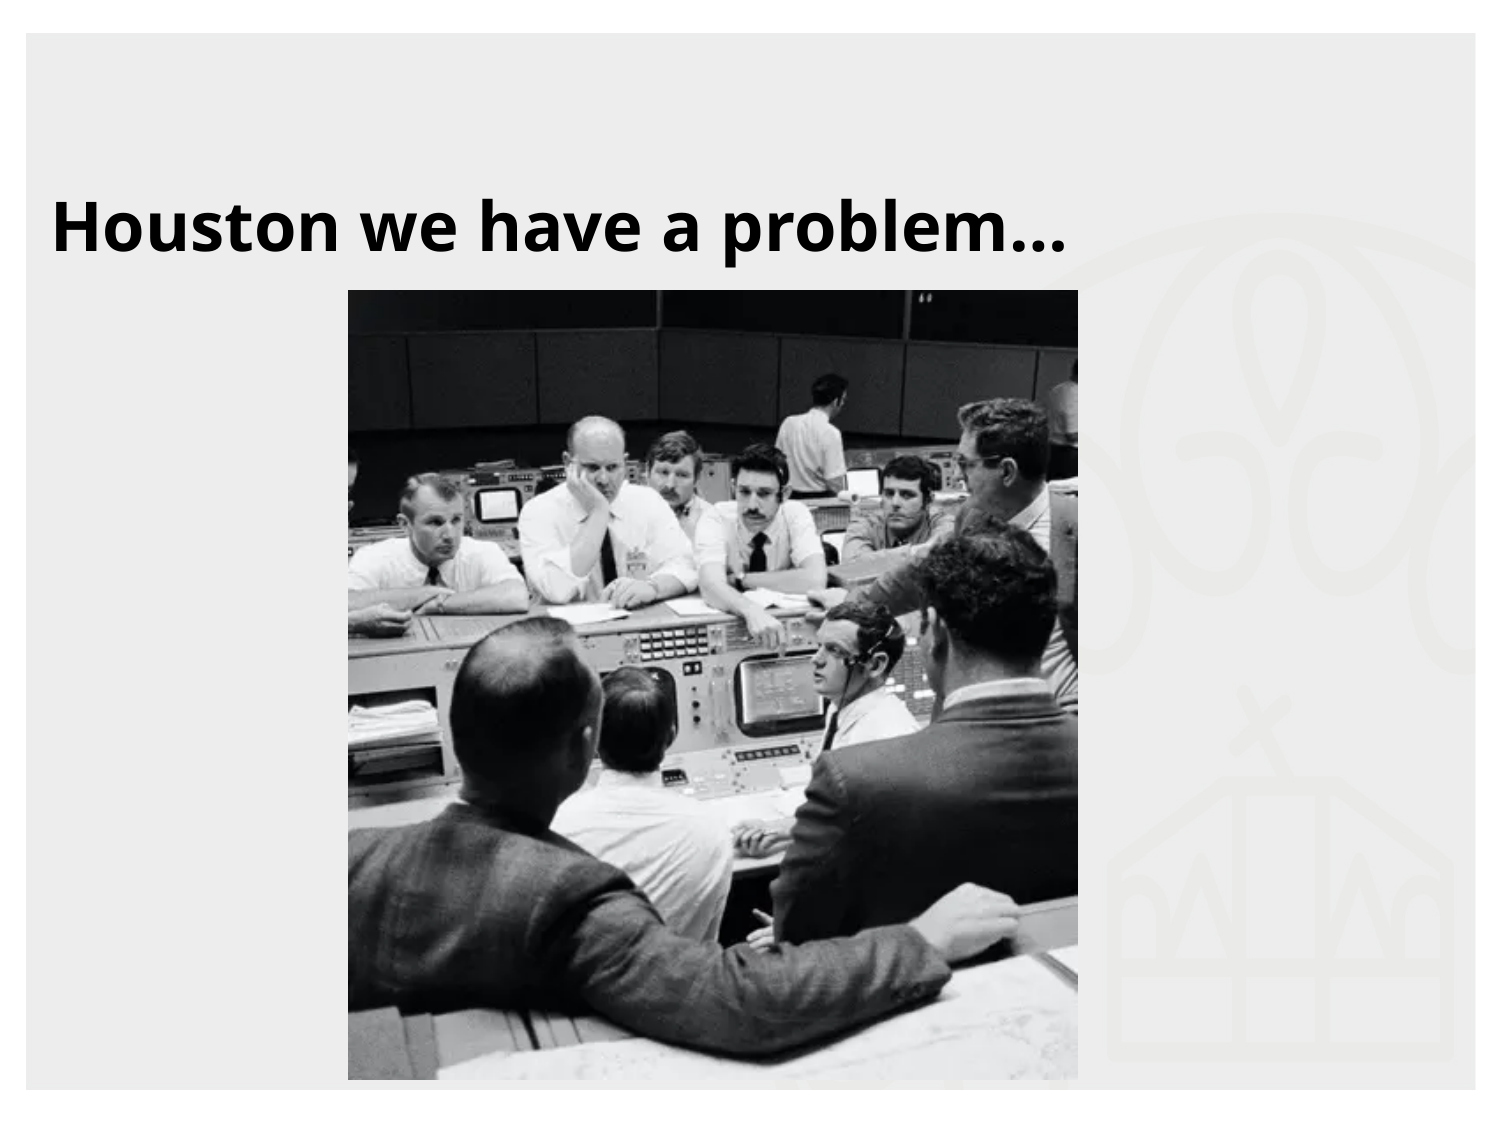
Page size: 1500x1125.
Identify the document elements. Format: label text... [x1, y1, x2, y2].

picture [0, 0, 1500, 1125]
title Houston we have a problem… [35, 168, 1266, 291]
